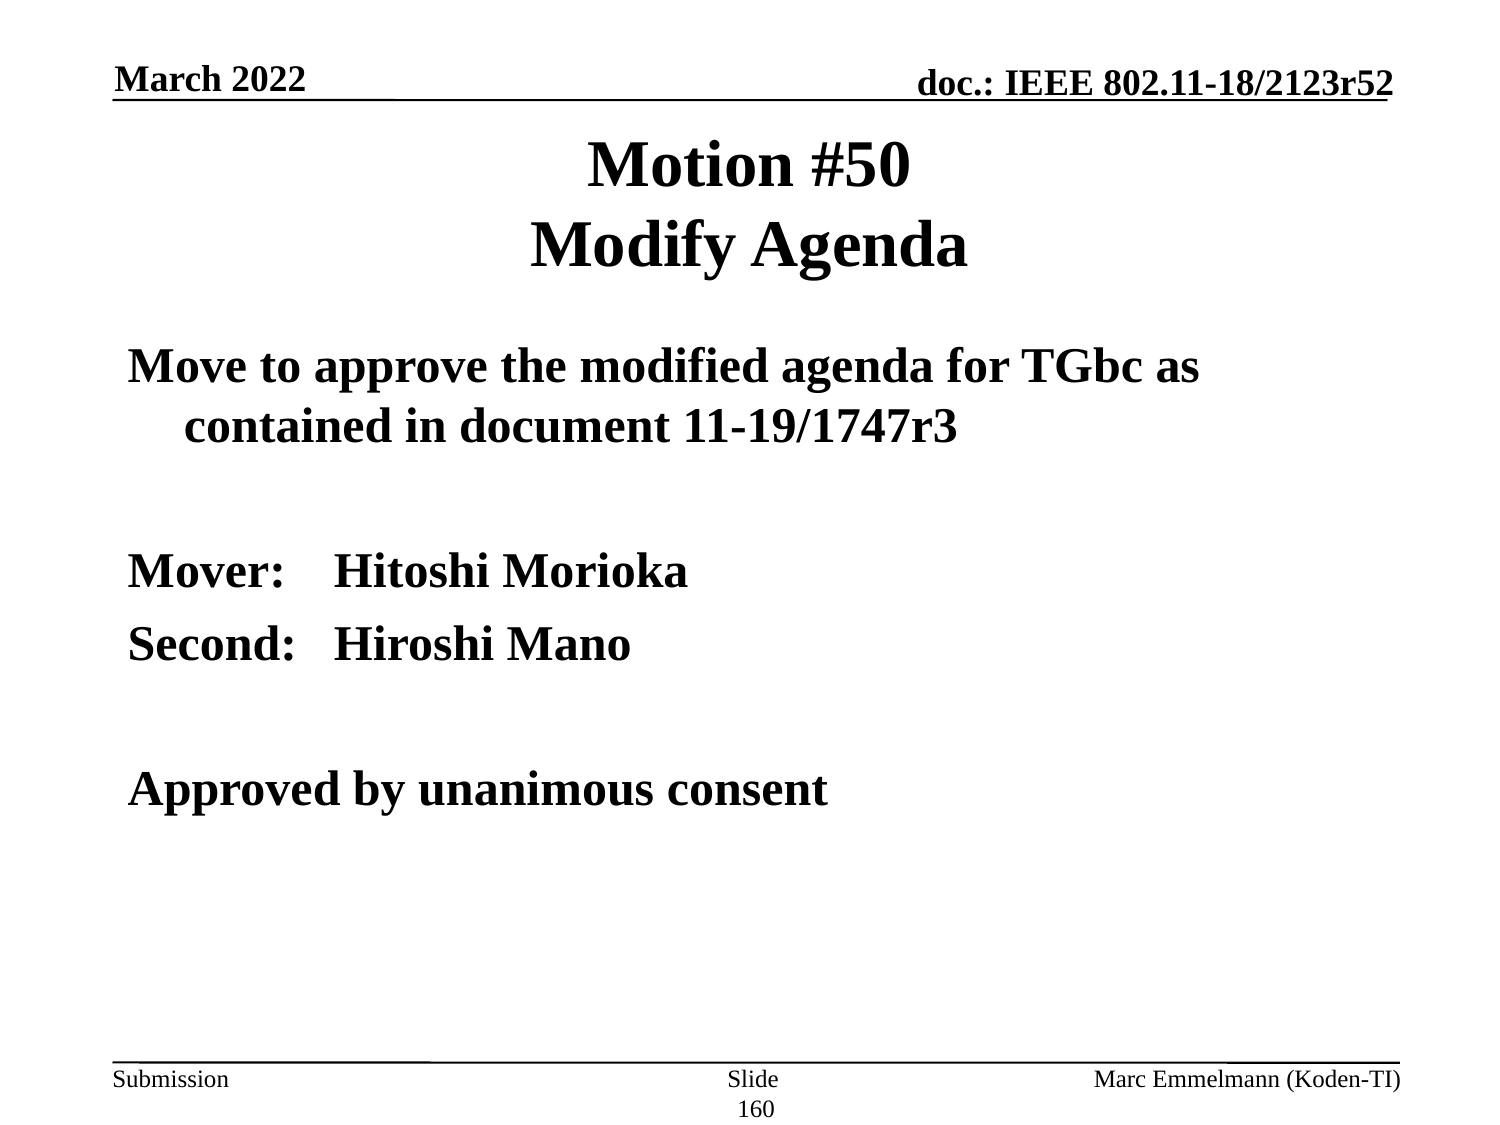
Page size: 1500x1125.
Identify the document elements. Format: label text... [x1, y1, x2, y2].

footer Marc Emmelmann (Koden-TI) [878, 1061, 1402, 1093]
slide_number Slide 160 [712, 1061, 800, 1123]
title Motion #50 Modify Agenda [112, 112, 1388, 288]
list Move to approve the modified agenda for TGbc as contained in document 11-19/1747r3 Mover: Hitoshi Morioka Second: Hiroshi Mano Approved by unanimous consent [112, 324, 1388, 1000]
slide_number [114, 54, 423, 100]
